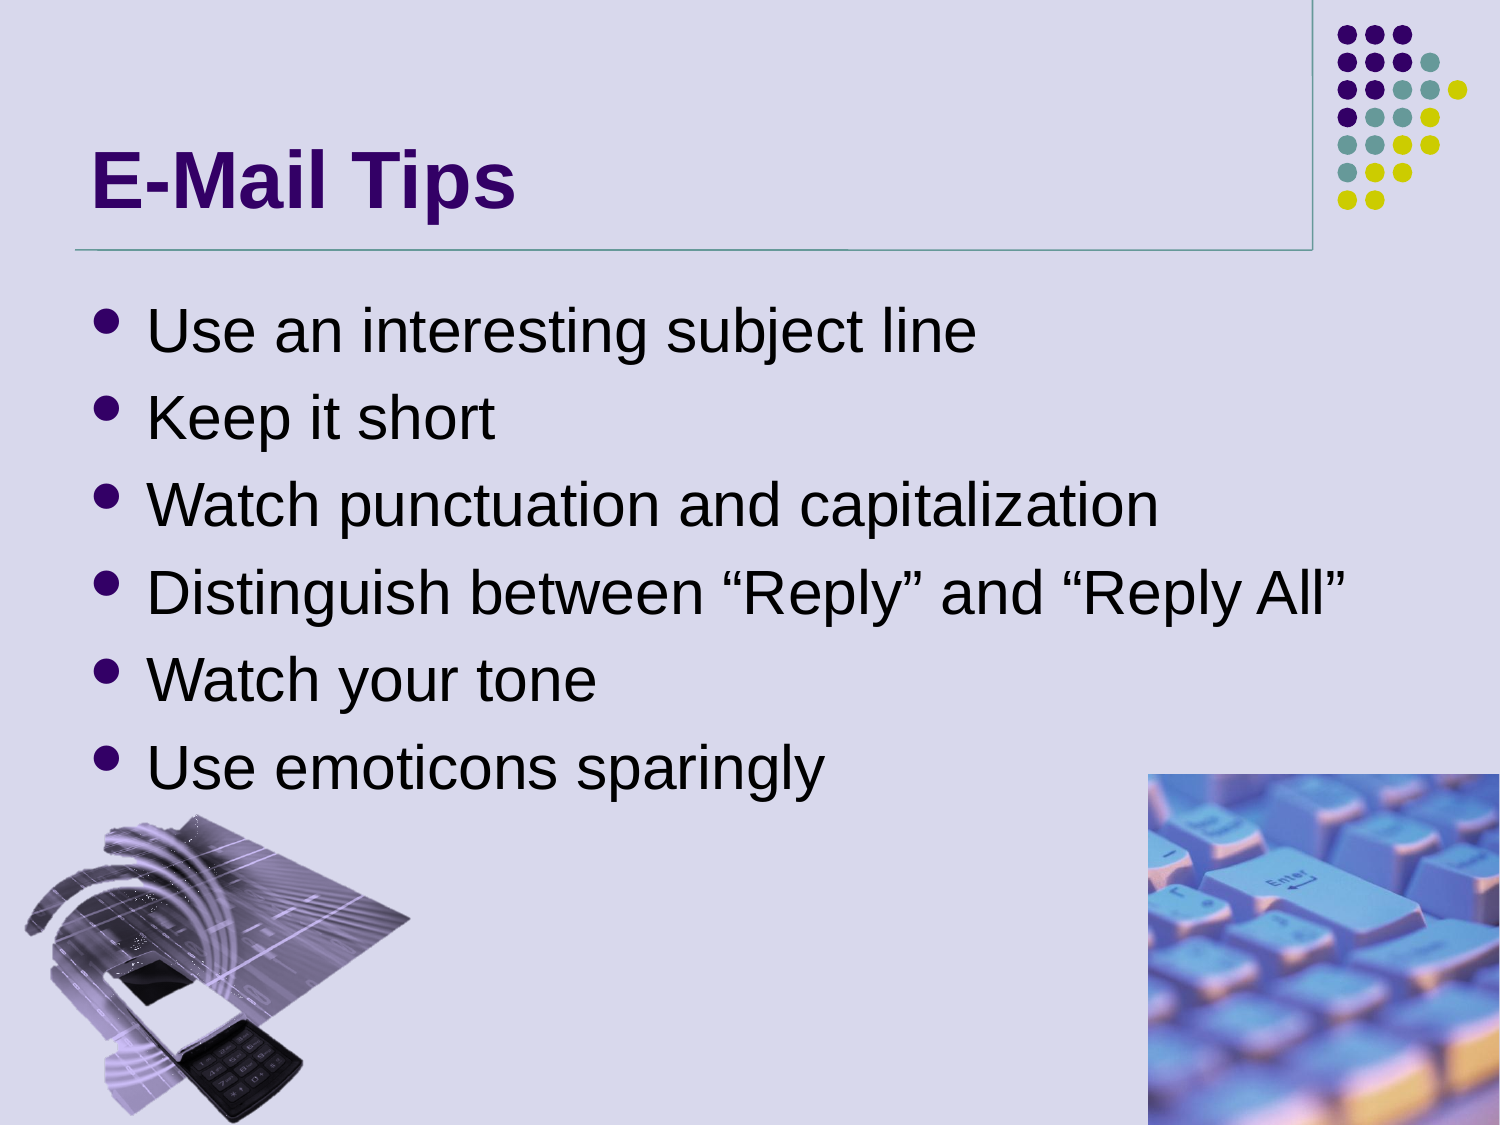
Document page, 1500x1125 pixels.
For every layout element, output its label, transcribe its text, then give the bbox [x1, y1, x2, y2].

title E-Mail Tips [75, 20, 1313, 233]
list Use an interesting subject line Keep it short Watch punctuation and capitalization Distinguish between “Reply” and “Reply All” Watch your tone Use emoticons sparingly [75, 282, 1425, 888]
picture [1148, 774, 1500, 1125]
